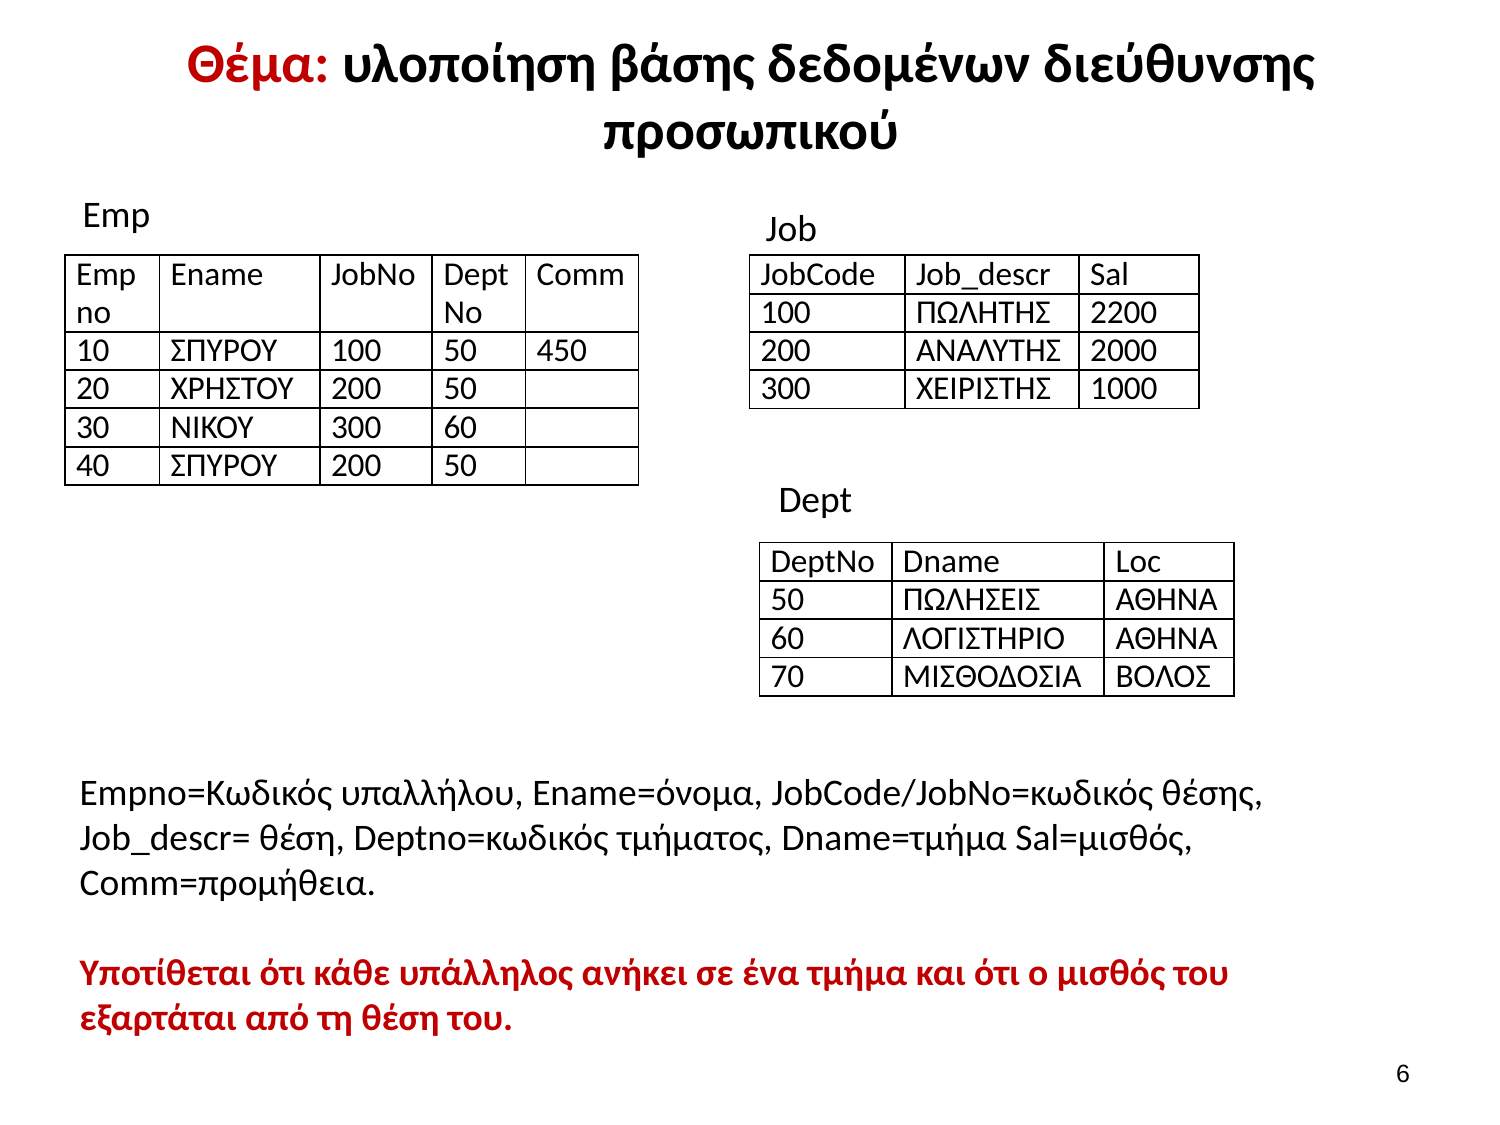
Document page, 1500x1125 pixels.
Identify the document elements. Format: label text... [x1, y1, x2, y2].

table_cell 50 [433, 333, 525, 369]
table_cell 50 [760, 582, 891, 618]
table_cell ΠΩΛΗΣΕΙΣ [893, 582, 1103, 618]
table_header JobCode [750, 256, 904, 293]
table_cell 200 [750, 333, 904, 369]
table_cell ΣΠΥΡΟΥ [160, 333, 319, 369]
table_cell 2000 [1080, 333, 1198, 369]
table_header Dname [893, 543, 1103, 580]
table_header Job_descr [906, 256, 1078, 293]
text_box Dept [763, 467, 868, 528]
table_cell ΑΘΗΝΑ [1105, 620, 1233, 657]
table_cell 100 [321, 333, 431, 369]
table_cell ΜΙΣΘΟΔΟΣΙΑ [893, 658, 1103, 695]
table_header DeptNo [433, 256, 525, 331]
table_cell 450 [526, 333, 638, 369]
table_cell 200 [321, 371, 431, 407]
table_cell [526, 371, 638, 407]
table_cell 50 [433, 371, 525, 407]
table_cell 300 [321, 409, 431, 446]
table_cell [526, 448, 638, 484]
table_cell 70 [760, 658, 891, 695]
table_cell ΒΟΛΟΣ [1105, 658, 1233, 695]
table_header Comm [526, 256, 638, 331]
table_cell [526, 409, 638, 446]
table_cell ΝΙΚΟΥ [160, 409, 319, 446]
table_cell ΛΟΓΙΣΤΗΡΙΟ [893, 620, 1103, 657]
table_header Sal [1080, 256, 1198, 293]
table_cell 2200 [1080, 295, 1198, 331]
table_cell 300 [750, 371, 904, 408]
table_cell 100 [750, 295, 904, 331]
table_cell 40 [66, 448, 159, 484]
table_cell ΑΝΑΛΥΤΗΣ [906, 333, 1078, 369]
table_cell 50 [433, 448, 525, 484]
table_header DeptNo [760, 543, 891, 580]
table_cell 10 [66, 333, 159, 369]
text_box Empno=Κωδικός υπαλλήλου, Ename=όνομα, JobCode/JobNo=κωδικός θέσης, Job_descr= θέση, Deptno=κωδικός τμήματος, Dname=τμήμα Sal=μισθός, Comm=προμήθεια. Υποτίθεται ότι κάθε υπάλληλος ανήκει σε ένα τμήμα και ότι ο μισθός του εξαρτάται από τη θέση του. [64, 760, 1306, 1046]
table_cell ΣΠΥΡΟΥ [160, 448, 319, 484]
slide_number 5 [1074, 1042, 1425, 1103]
table_cell ΑΘΗΝΑ [1105, 582, 1233, 618]
table_cell 60 [760, 620, 891, 657]
table_header Loc [1105, 543, 1233, 580]
table_cell ΧΕΙΡΙΣΤΗΣ [906, 371, 1078, 408]
table_cell 30 [66, 409, 159, 446]
title Θέμα: υλοποίηση βάσης δεδομένων διεύθυνσης προσωπικού [76, 19, 1427, 168]
table_cell 60 [433, 409, 525, 446]
table_cell 1000 [1080, 371, 1198, 408]
text_box Job [750, 196, 833, 256]
table_header JobΝο [325, 256, 431, 331]
table_cell ΧΡΗΣΤΟΥ [160, 371, 319, 407]
table_cell ΠΩΛΗΤΗΣ [906, 295, 1078, 331]
table_cell 20 [66, 371, 159, 407]
table_cell 200 [321, 448, 431, 484]
text_box Emp [59, 182, 325, 333]
